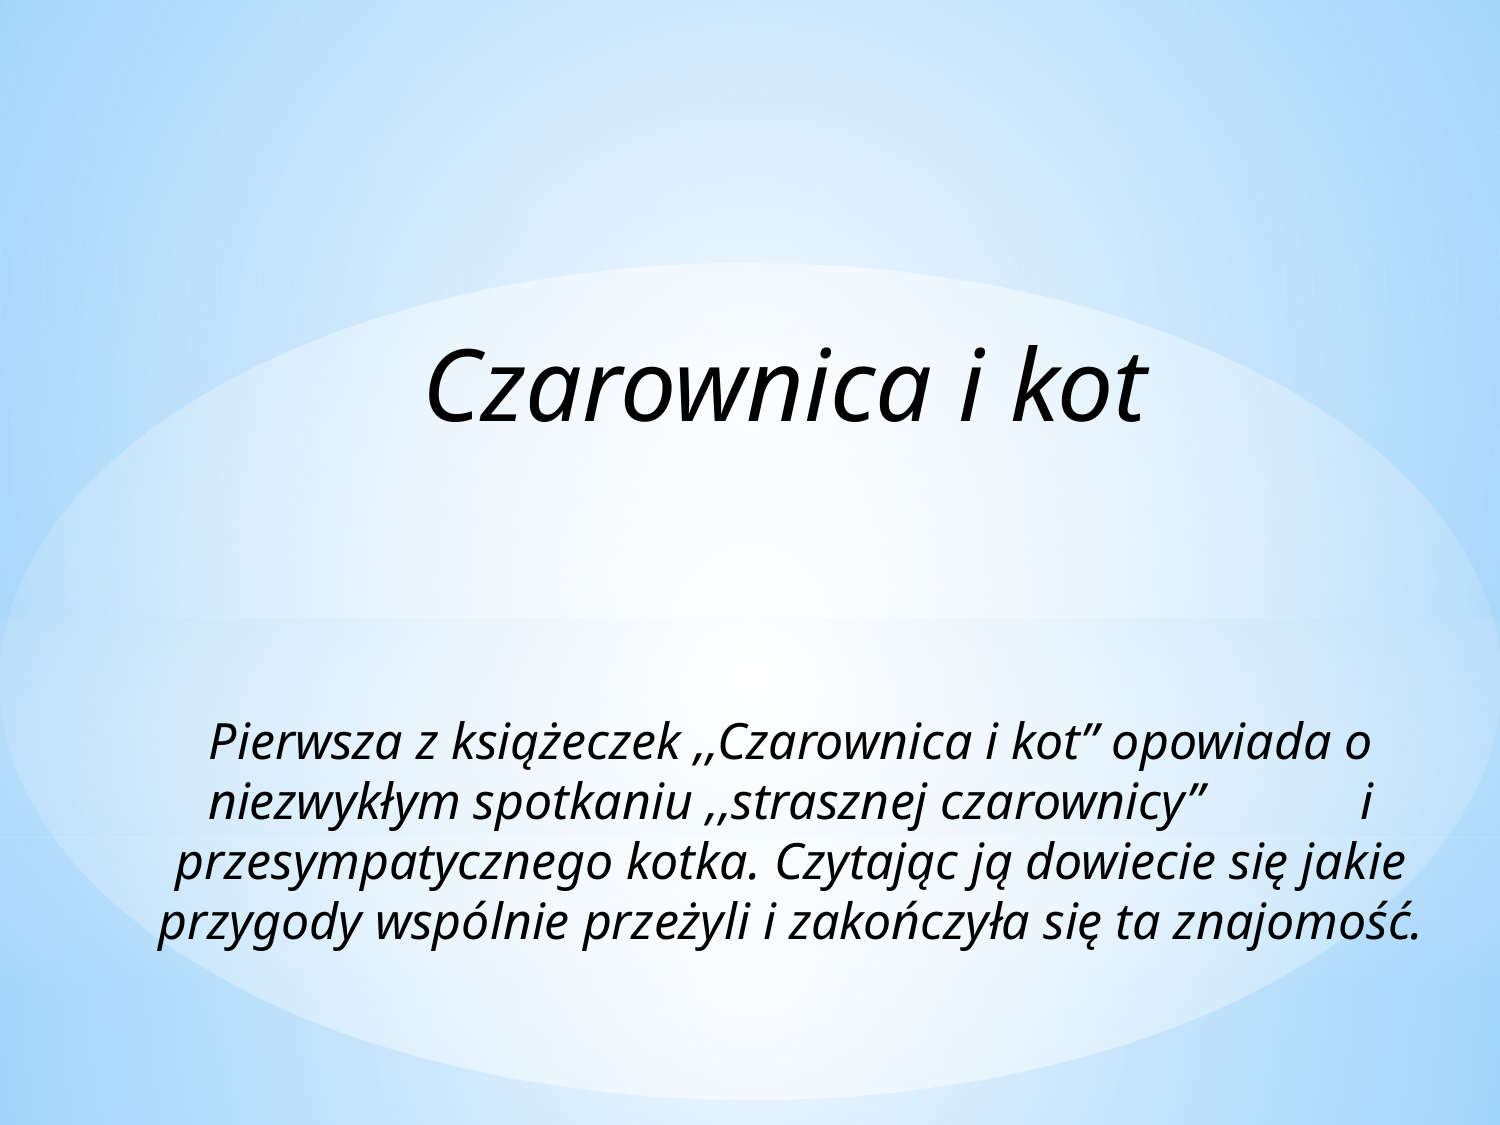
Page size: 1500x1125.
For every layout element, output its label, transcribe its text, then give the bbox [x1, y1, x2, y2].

text_box Pierwsza z książeczek ,,Czarownica i kot” opowiada o niezwykłym spotkaniu ,,strasznej czarownicy” i przesympatycznego kotka. Czytając ją dowiecie się jakie przygody wspólnie przeżyli i zakończyła się ta znajomość. [123, 656, 1459, 957]
text_box Czarownica i kot [206, 314, 1365, 450]
